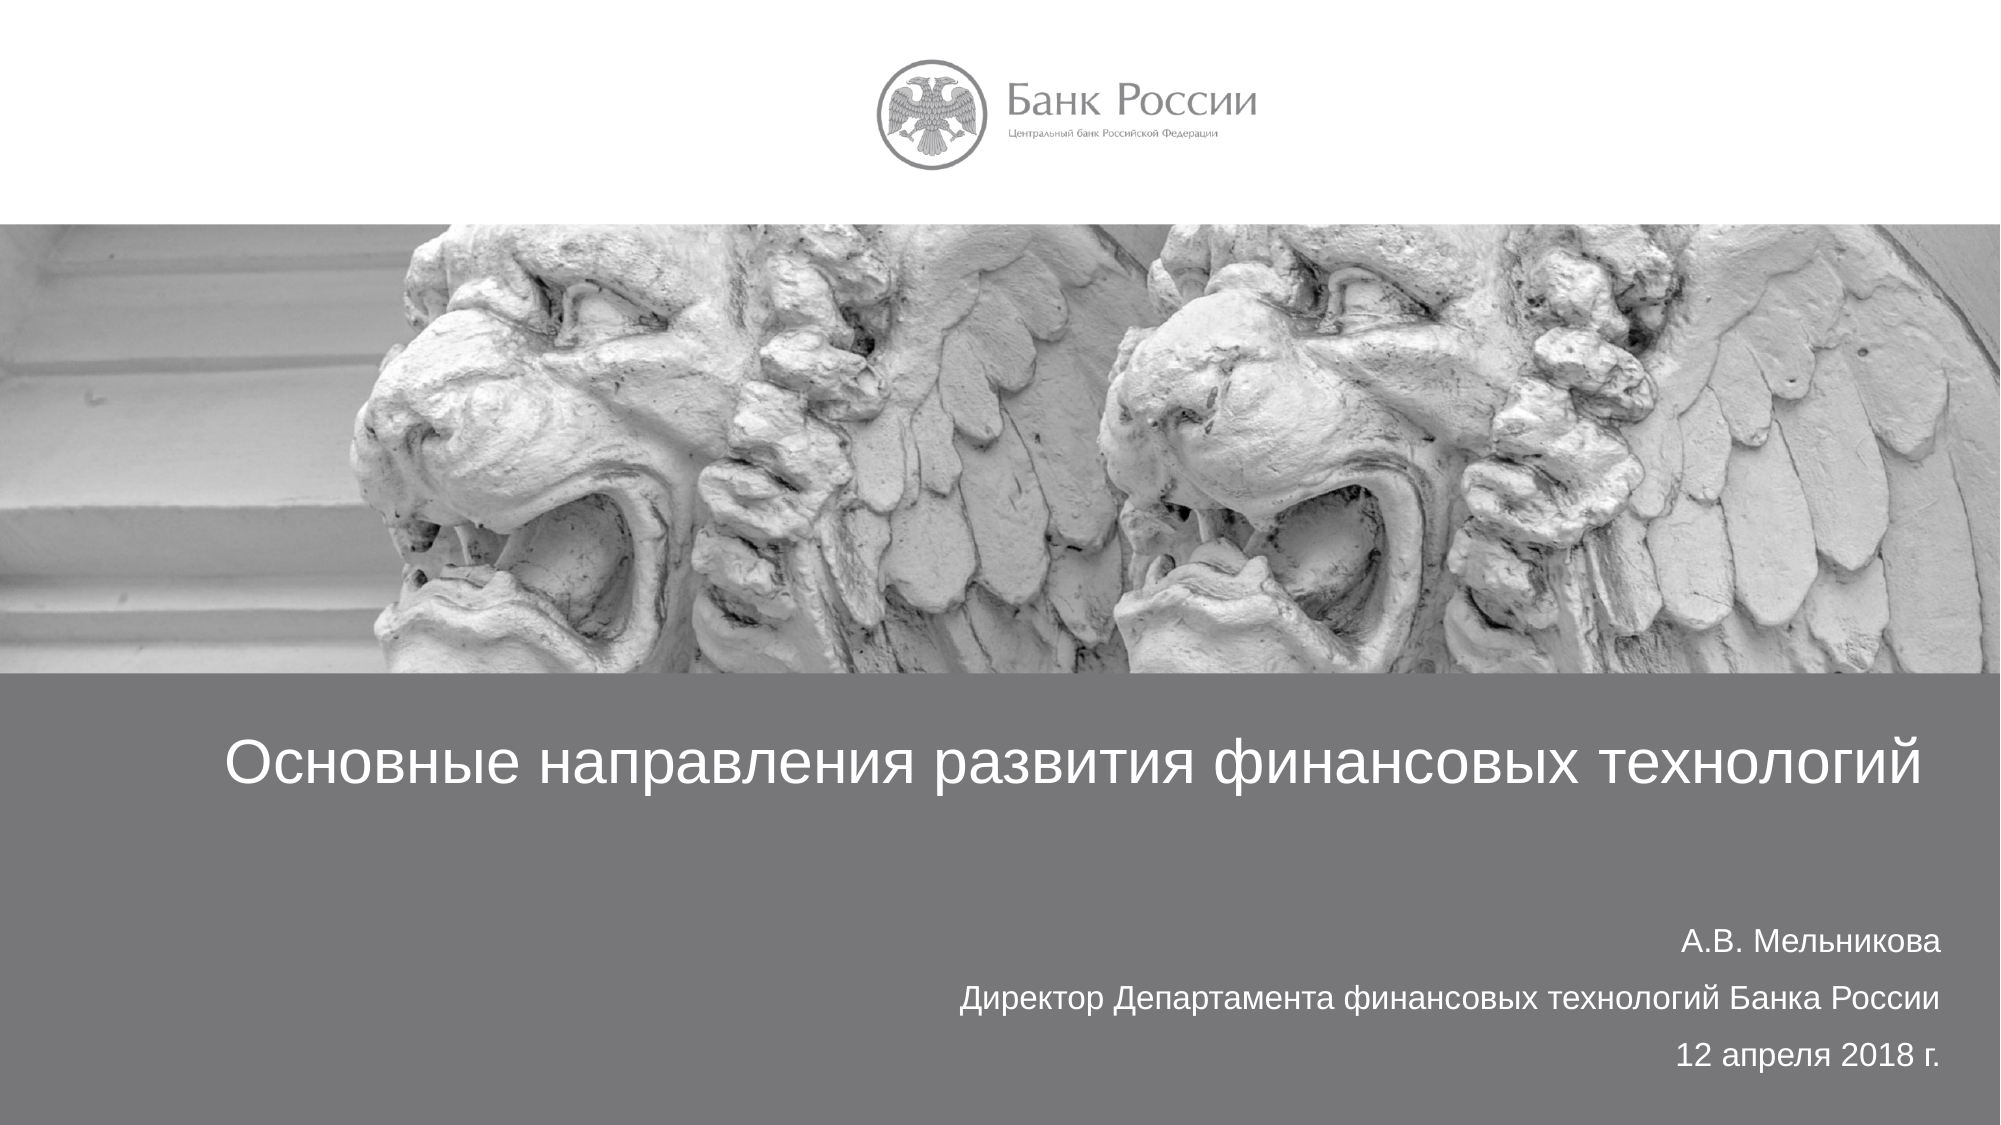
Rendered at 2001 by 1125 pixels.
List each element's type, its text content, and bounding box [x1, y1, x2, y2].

picture [0, 0, 2000, 673]
list А.В. Мельникова Директор Департамента финансовых технологий Банка России 12 апреля 2018 г. [862, 923, 1942, 1034]
title Основные направления развития финансовых технологий [167, 742, 1942, 872]
